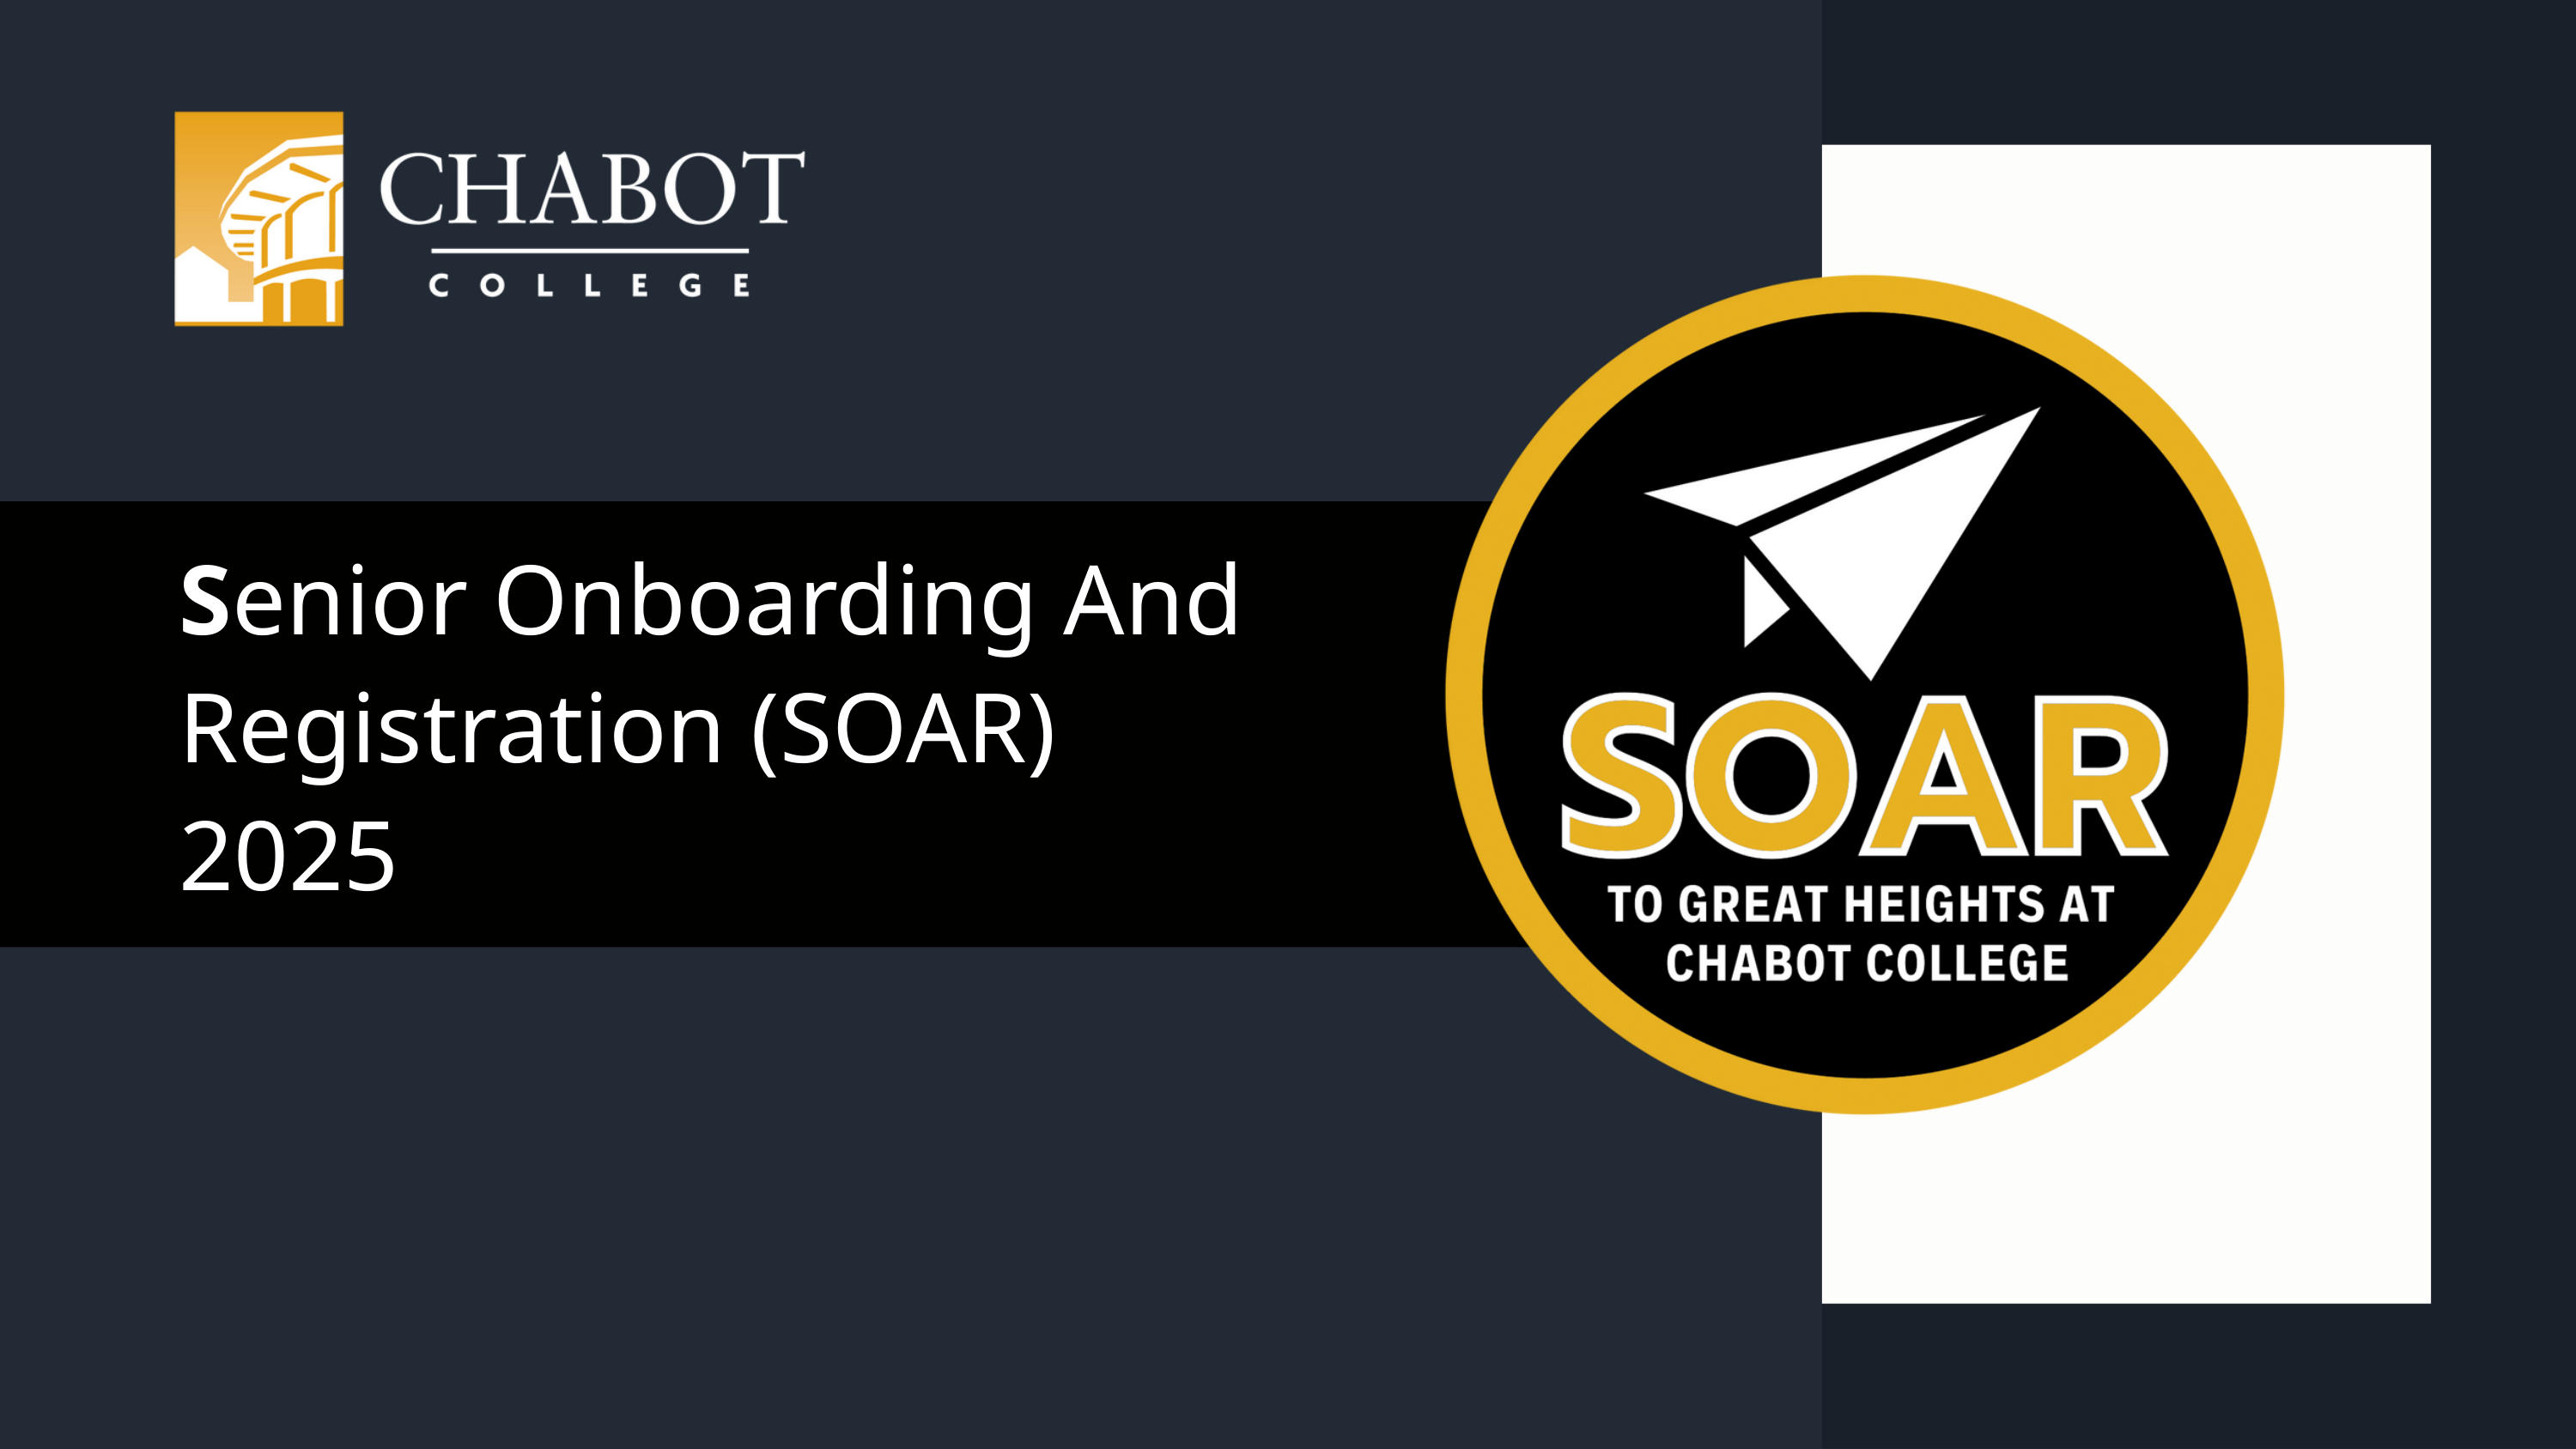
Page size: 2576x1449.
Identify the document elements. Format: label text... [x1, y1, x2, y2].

text_box [104, 48, 877, 386]
text_box [1821, 0, 2576, 1449]
text_box [0, 501, 1326, 948]
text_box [1330, 187, 2399, 1203]
text_box Senior Onboarding And Registration (SOAR) 2025 [179, 525, 1326, 910]
text_box [1821, 144, 2432, 1304]
